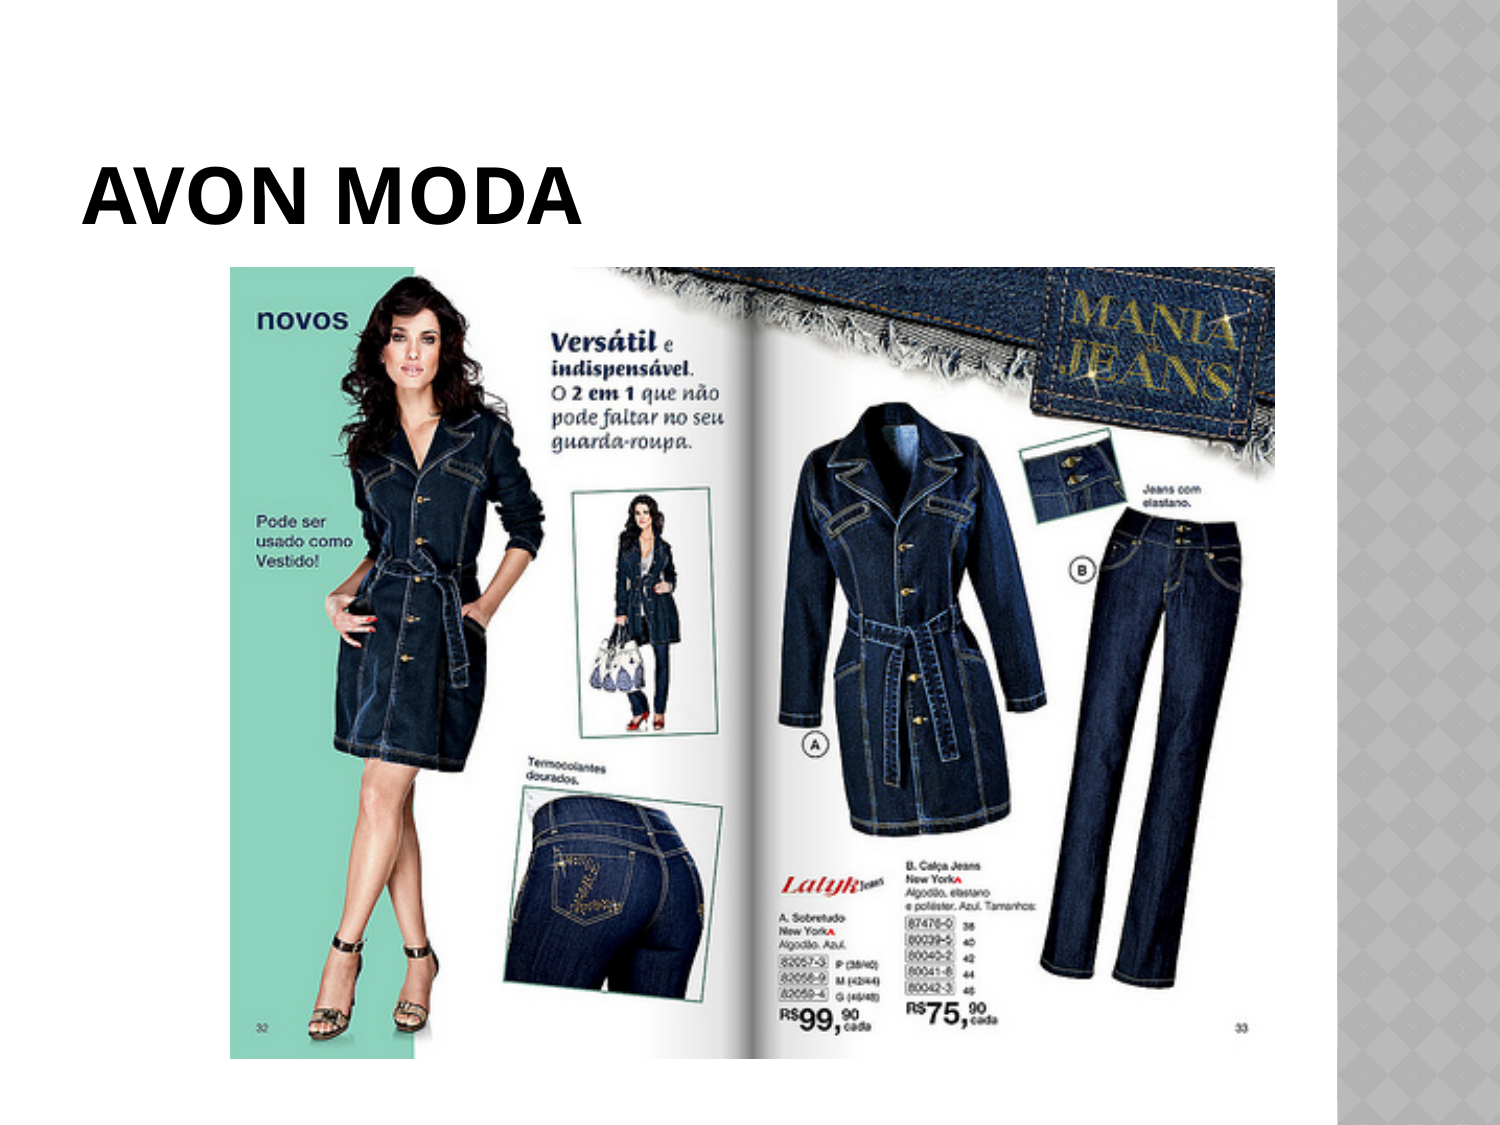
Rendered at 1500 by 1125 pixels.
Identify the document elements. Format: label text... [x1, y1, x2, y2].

picture [229, 266, 1275, 1059]
title Avon moda [75, 52, 1263, 240]
